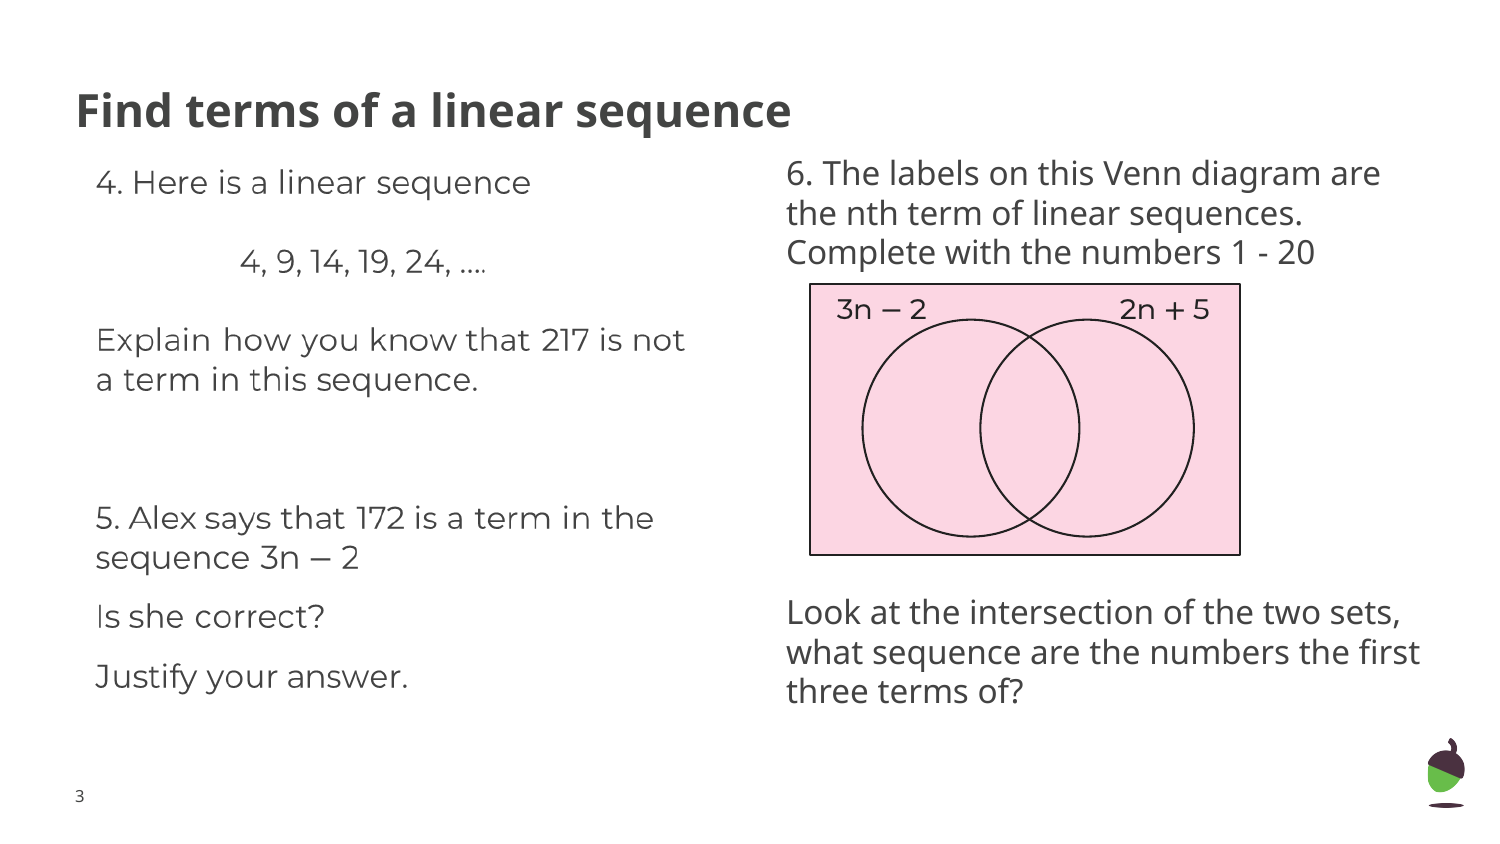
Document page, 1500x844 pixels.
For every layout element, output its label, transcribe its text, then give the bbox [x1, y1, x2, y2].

list [75, 151, 714, 771]
picture [1438, 738, 1465, 808]
slide_number ‹#› [75, 786, 194, 816]
title Find terms of a linear sequence [75, 73, 1181, 152]
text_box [809, 283, 1258, 556]
text_box 6. The labels on this Venn diagram are the nth term of linear sequences. Complete with the numbers 1 - 20 Look at the intersection of the two sets, what sequence are the numbers the first three terms of? [786, 151, 1438, 827]
